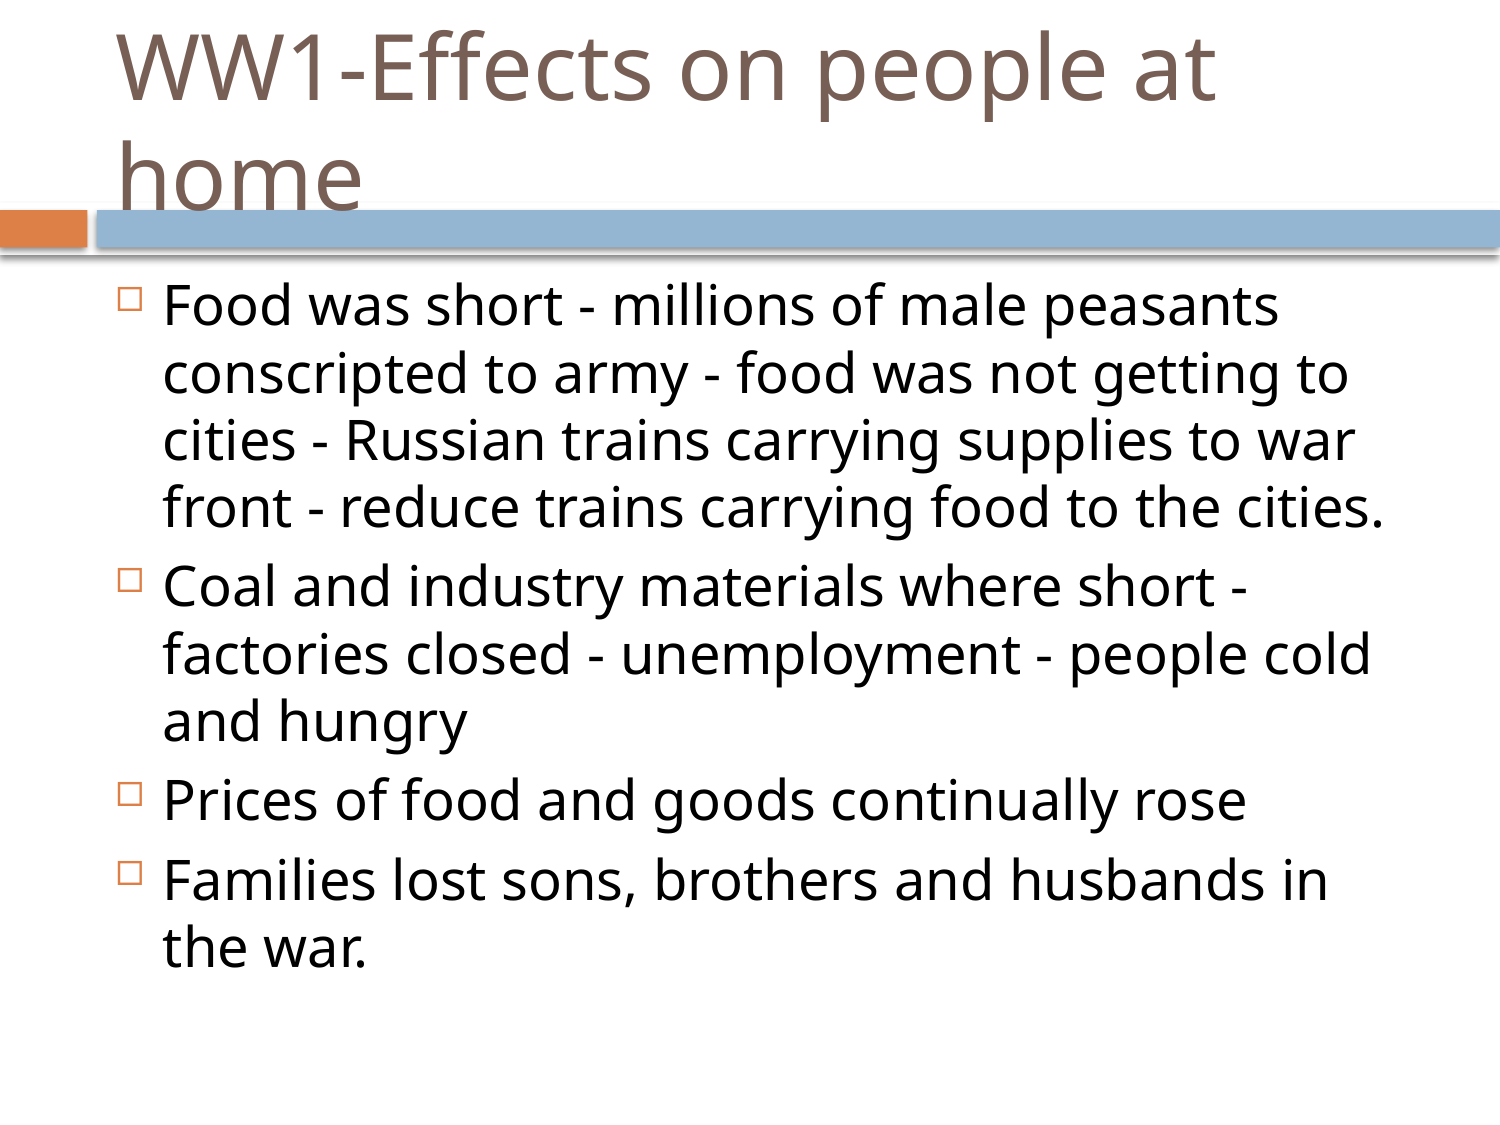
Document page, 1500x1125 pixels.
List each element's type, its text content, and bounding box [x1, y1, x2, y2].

list Food was short - millions of male peasants conscripted to army - food was not getting to cities - Russian trains carrying supplies to war front - reduce trains carrying food to the cities. Coal and industry materials where short - factories closed - unemployment - people cold and hungry Prices of food and goods continually rose Families lost sons, brothers and husbands in the war. [100, 262, 1438, 1000]
title WW1-Effects on people at home [100, 37, 1438, 200]
